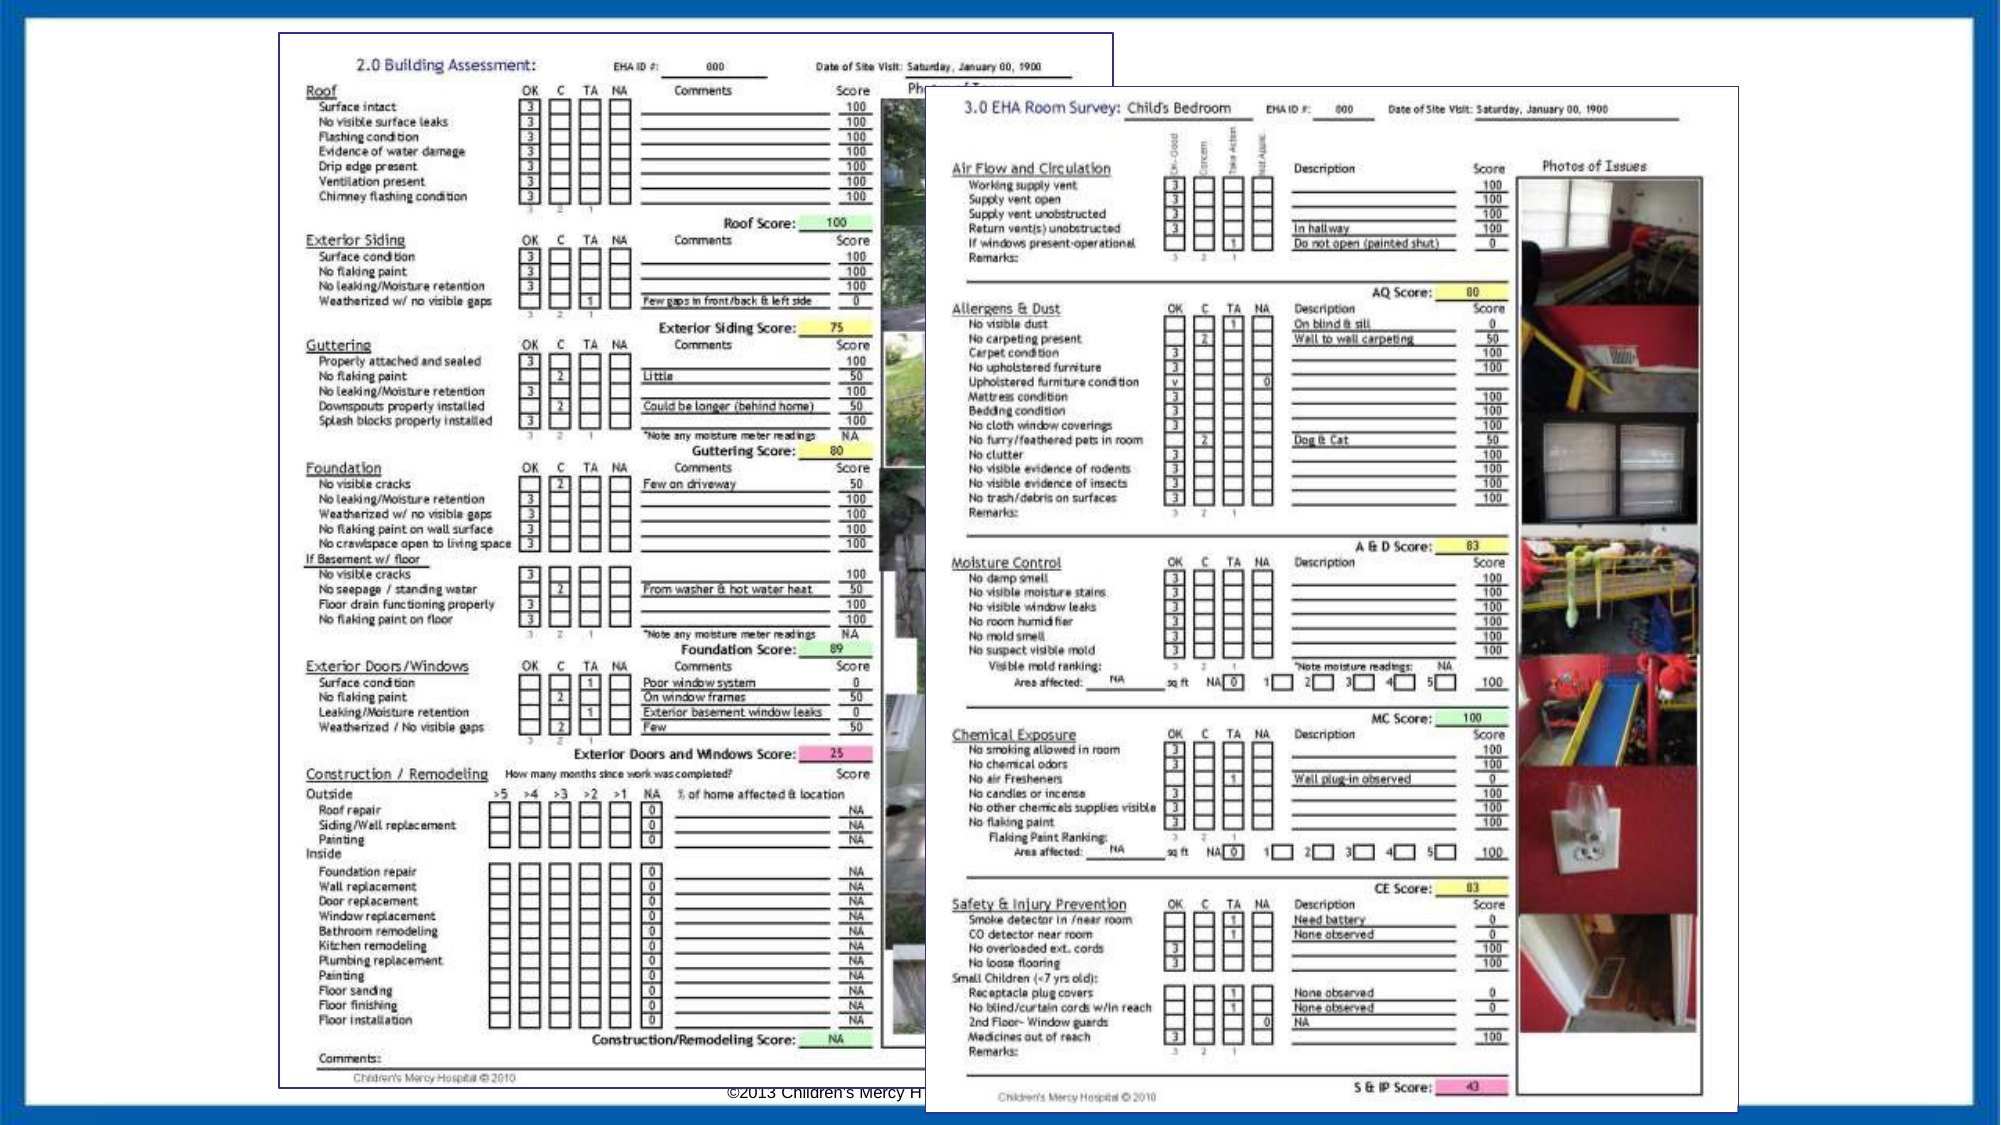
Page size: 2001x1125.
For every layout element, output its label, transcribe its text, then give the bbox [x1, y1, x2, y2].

text_box [0, 0, 2000, 1125]
text_box [925, 86, 1739, 1114]
text_box [278, 33, 1114, 1089]
text_box ©2013 Children's Mercy H [725, 1089, 924, 1103]
